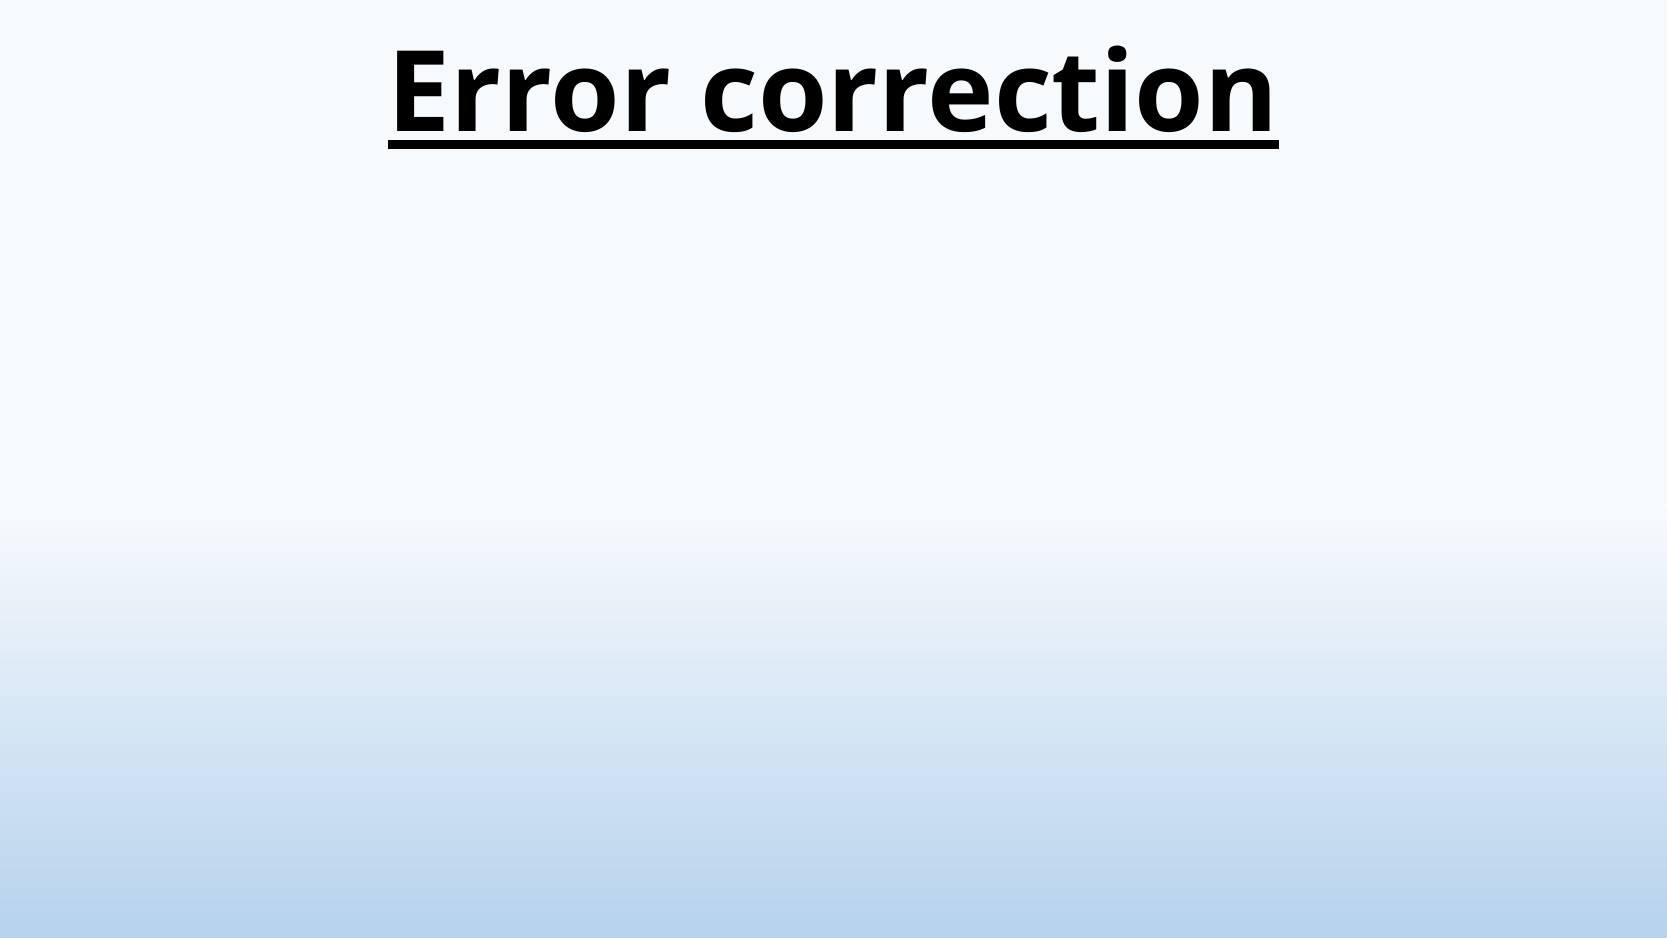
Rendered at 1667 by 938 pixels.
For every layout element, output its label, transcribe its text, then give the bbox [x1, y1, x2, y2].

title Error correction [114, 0, 1553, 182]
